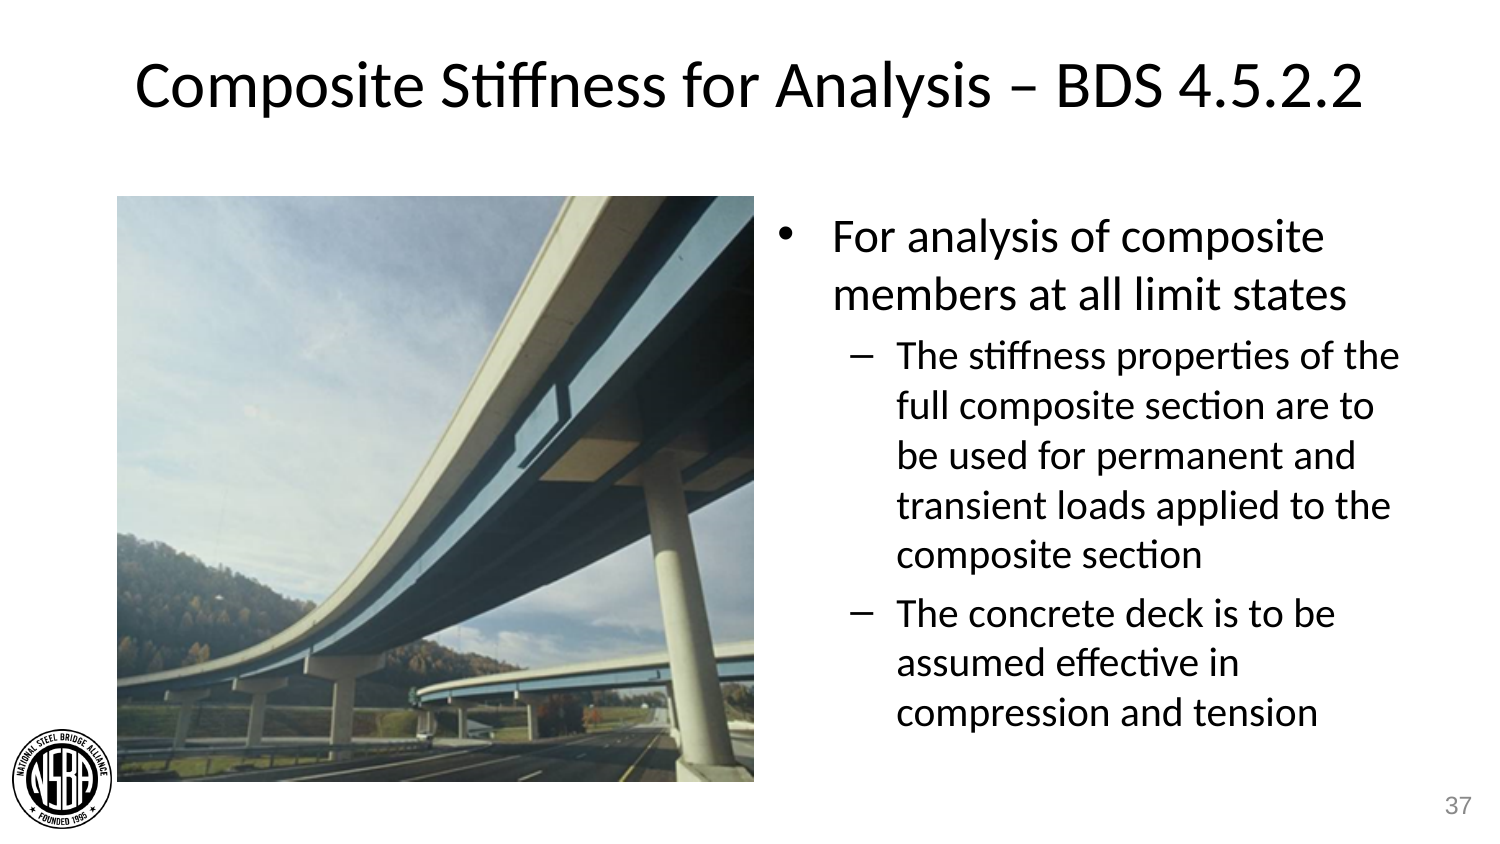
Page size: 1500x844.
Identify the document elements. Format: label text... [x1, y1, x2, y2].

title Composite Stiffness for Analysis – BDS 4.5.2.2 [75, 33, 1425, 175]
picture [117, 196, 754, 783]
list For analysis of composite members at all limit states The stiffness properties of the full composite section are to be used for permanent and transient loads applied to the composite section The concrete deck is to be assumed effective in compression and tension [762, 196, 1425, 754]
slide_number 37 [1137, 782, 1488, 828]
picture [12, 729, 112, 829]
